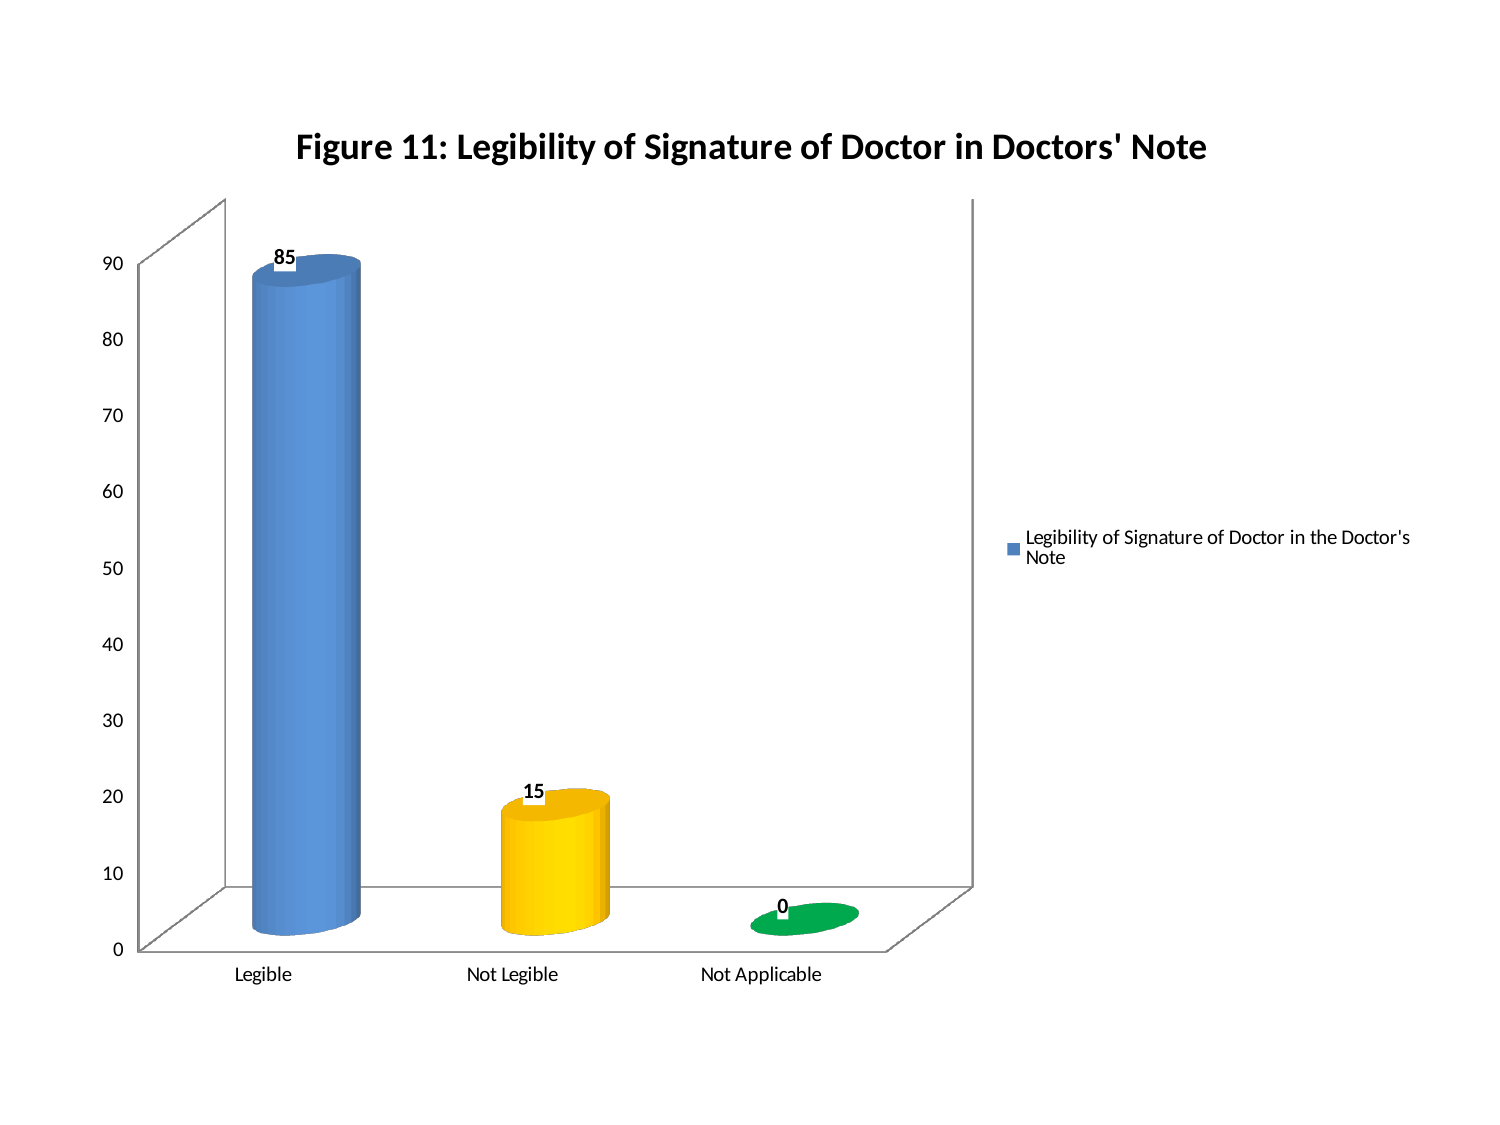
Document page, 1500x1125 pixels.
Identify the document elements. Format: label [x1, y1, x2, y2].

chart [74, 93, 1430, 1006]
